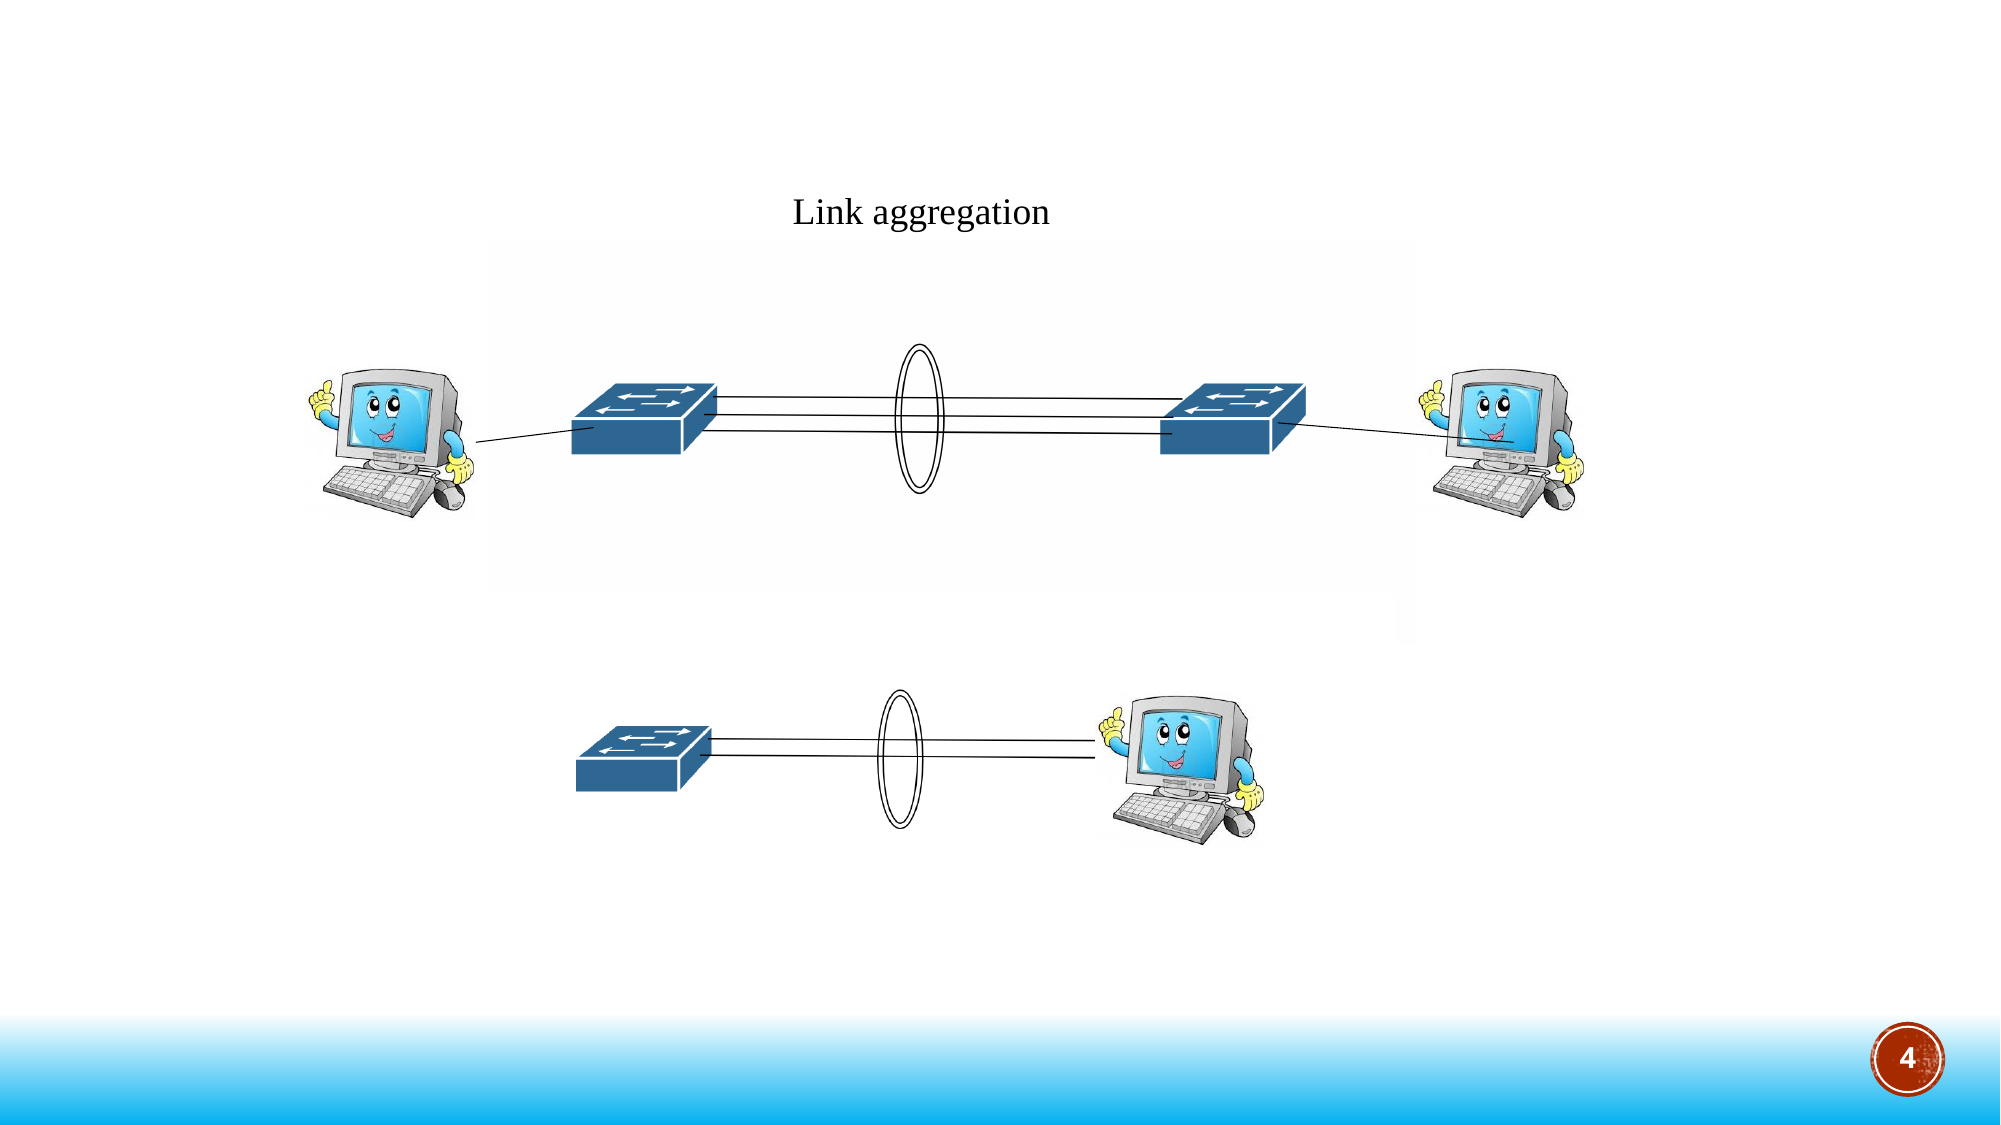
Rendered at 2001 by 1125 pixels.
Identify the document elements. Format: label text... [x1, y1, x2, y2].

picture [465, 240, 1586, 946]
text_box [479, 431, 592, 440]
text_box Link aggregation [777, 179, 1778, 240]
picture [305, 364, 476, 521]
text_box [1280, 426, 1512, 440]
slide_number 4 [1855, 1028, 1961, 1089]
